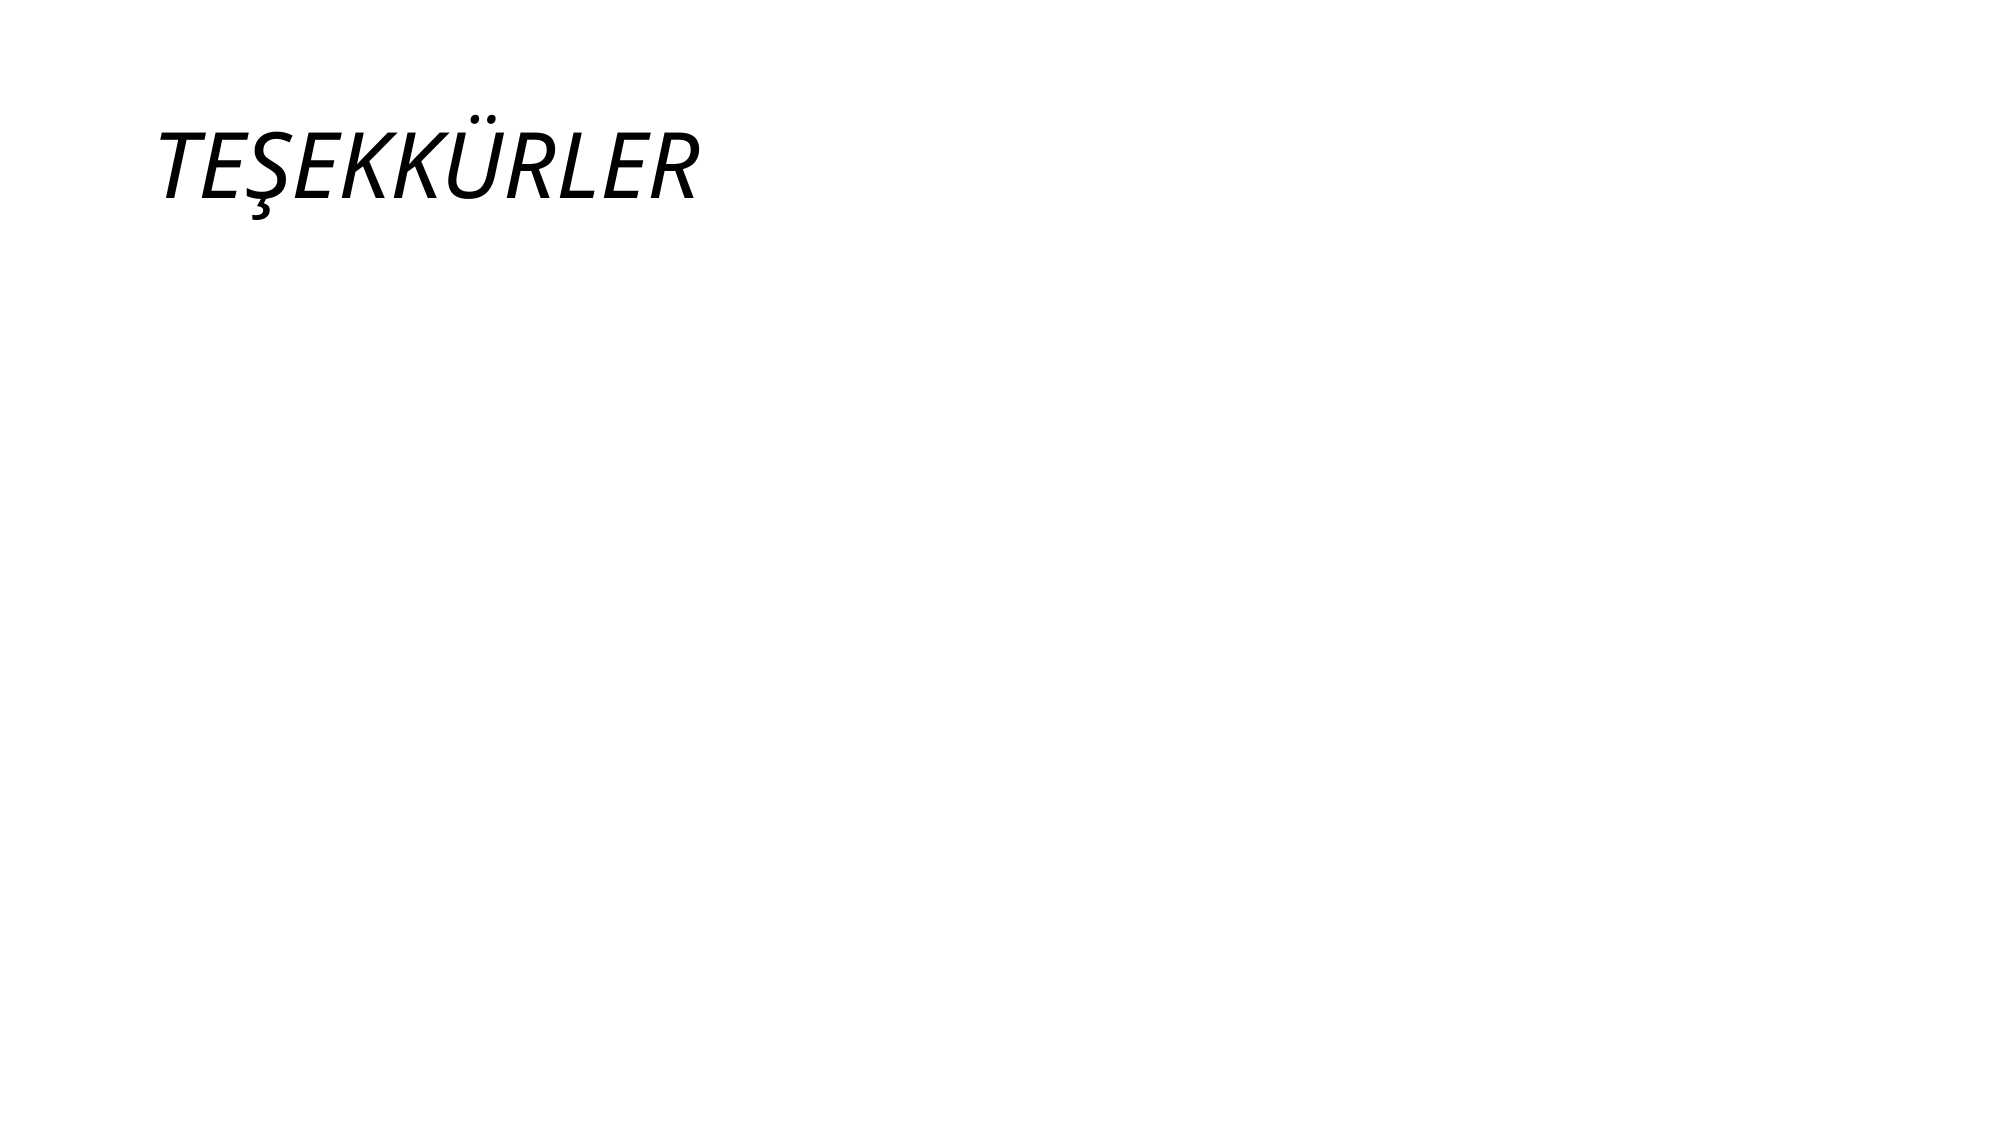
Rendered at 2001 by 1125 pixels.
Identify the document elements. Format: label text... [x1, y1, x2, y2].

title TEŞEKKÜRLER [137, 59, 1863, 278]
